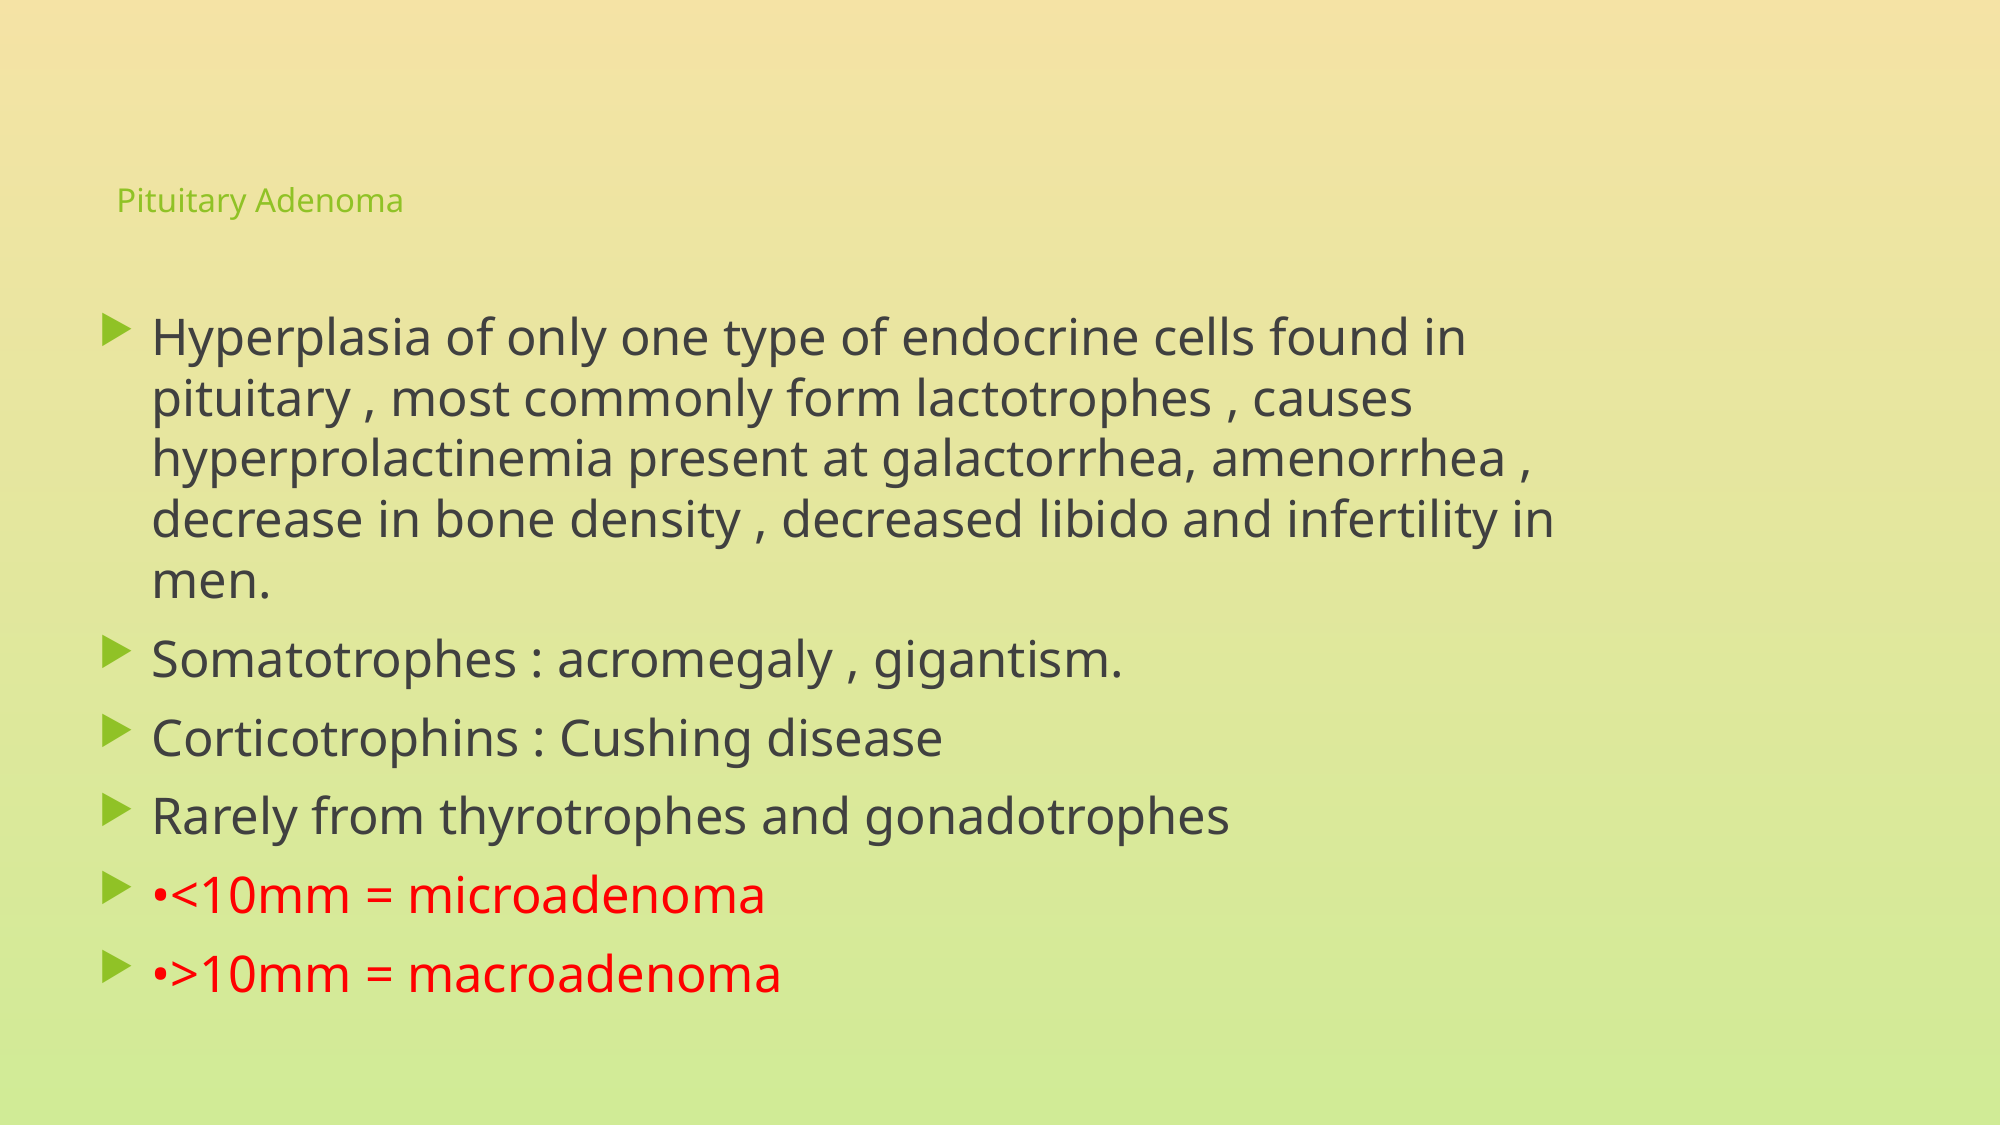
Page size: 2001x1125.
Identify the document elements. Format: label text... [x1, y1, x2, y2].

list Hyperplasia of only one type of endocrine cells found in pituitary , most commonly form lactotrophes , causes hyperprolactinemia present at galactorrhea, amenorrhea , decrease in bone density , decreased libido and infertility in men. Somatotrophes : acromegaly , gigantism. Corticotrophins : Cushing disease Rarely from thyrotrophes and gonadotrophes •<10mm = microadenoma •>10mm = macroadenoma [83, 297, 1686, 1012]
title Pituitary Adenoma [101, 171, 1902, 268]
